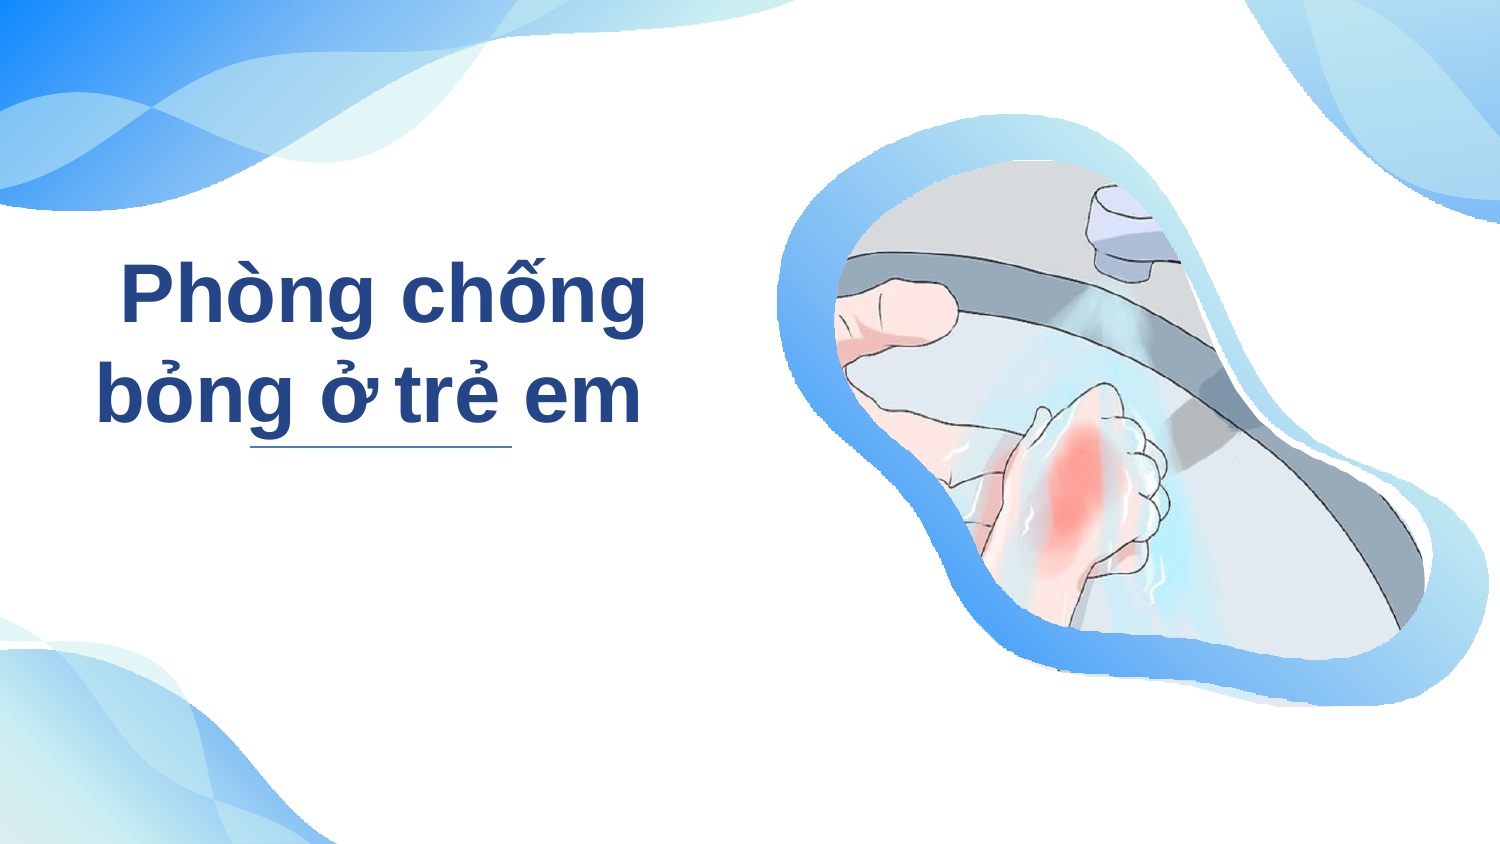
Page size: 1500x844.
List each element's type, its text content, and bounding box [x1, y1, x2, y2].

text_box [0, 616, 337, 844]
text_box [0, 0, 773, 211]
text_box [775, 0, 1500, 765]
title Phòng chống bỏng ở trẻ em [92, 236, 679, 439]
